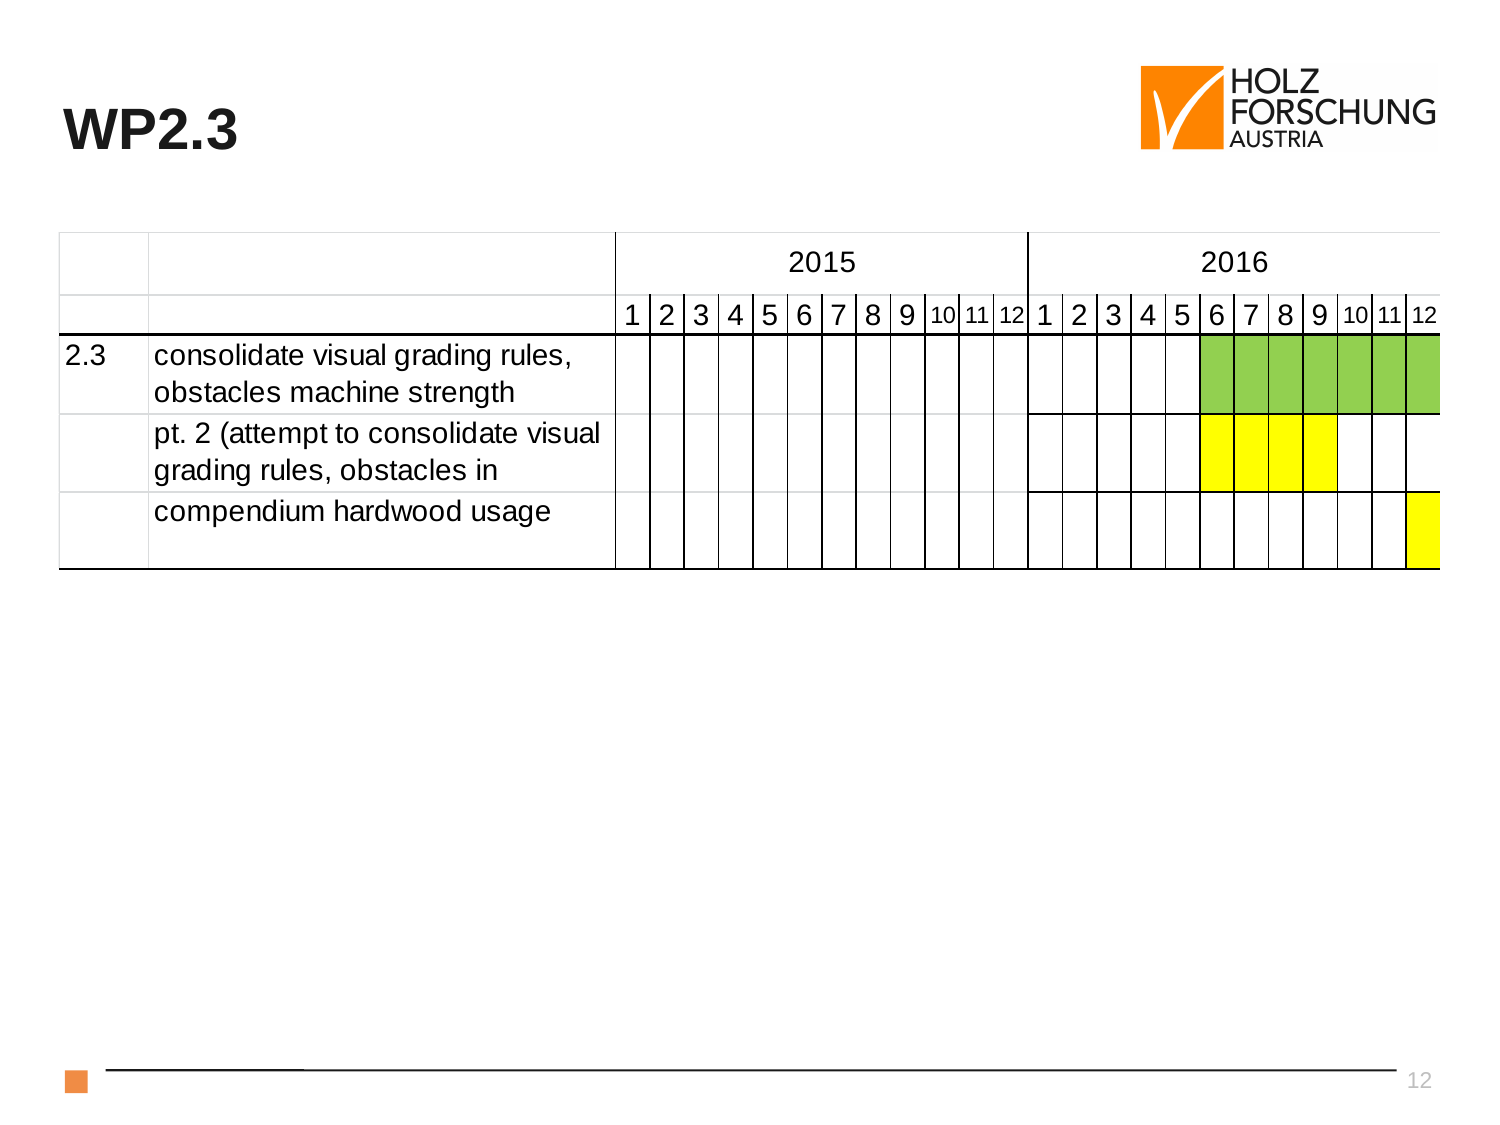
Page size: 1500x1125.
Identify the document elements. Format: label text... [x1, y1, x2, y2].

picture [58, 231, 1442, 572]
title WP2.3 [63, 85, 1058, 162]
picture [1138, 63, 1438, 152]
